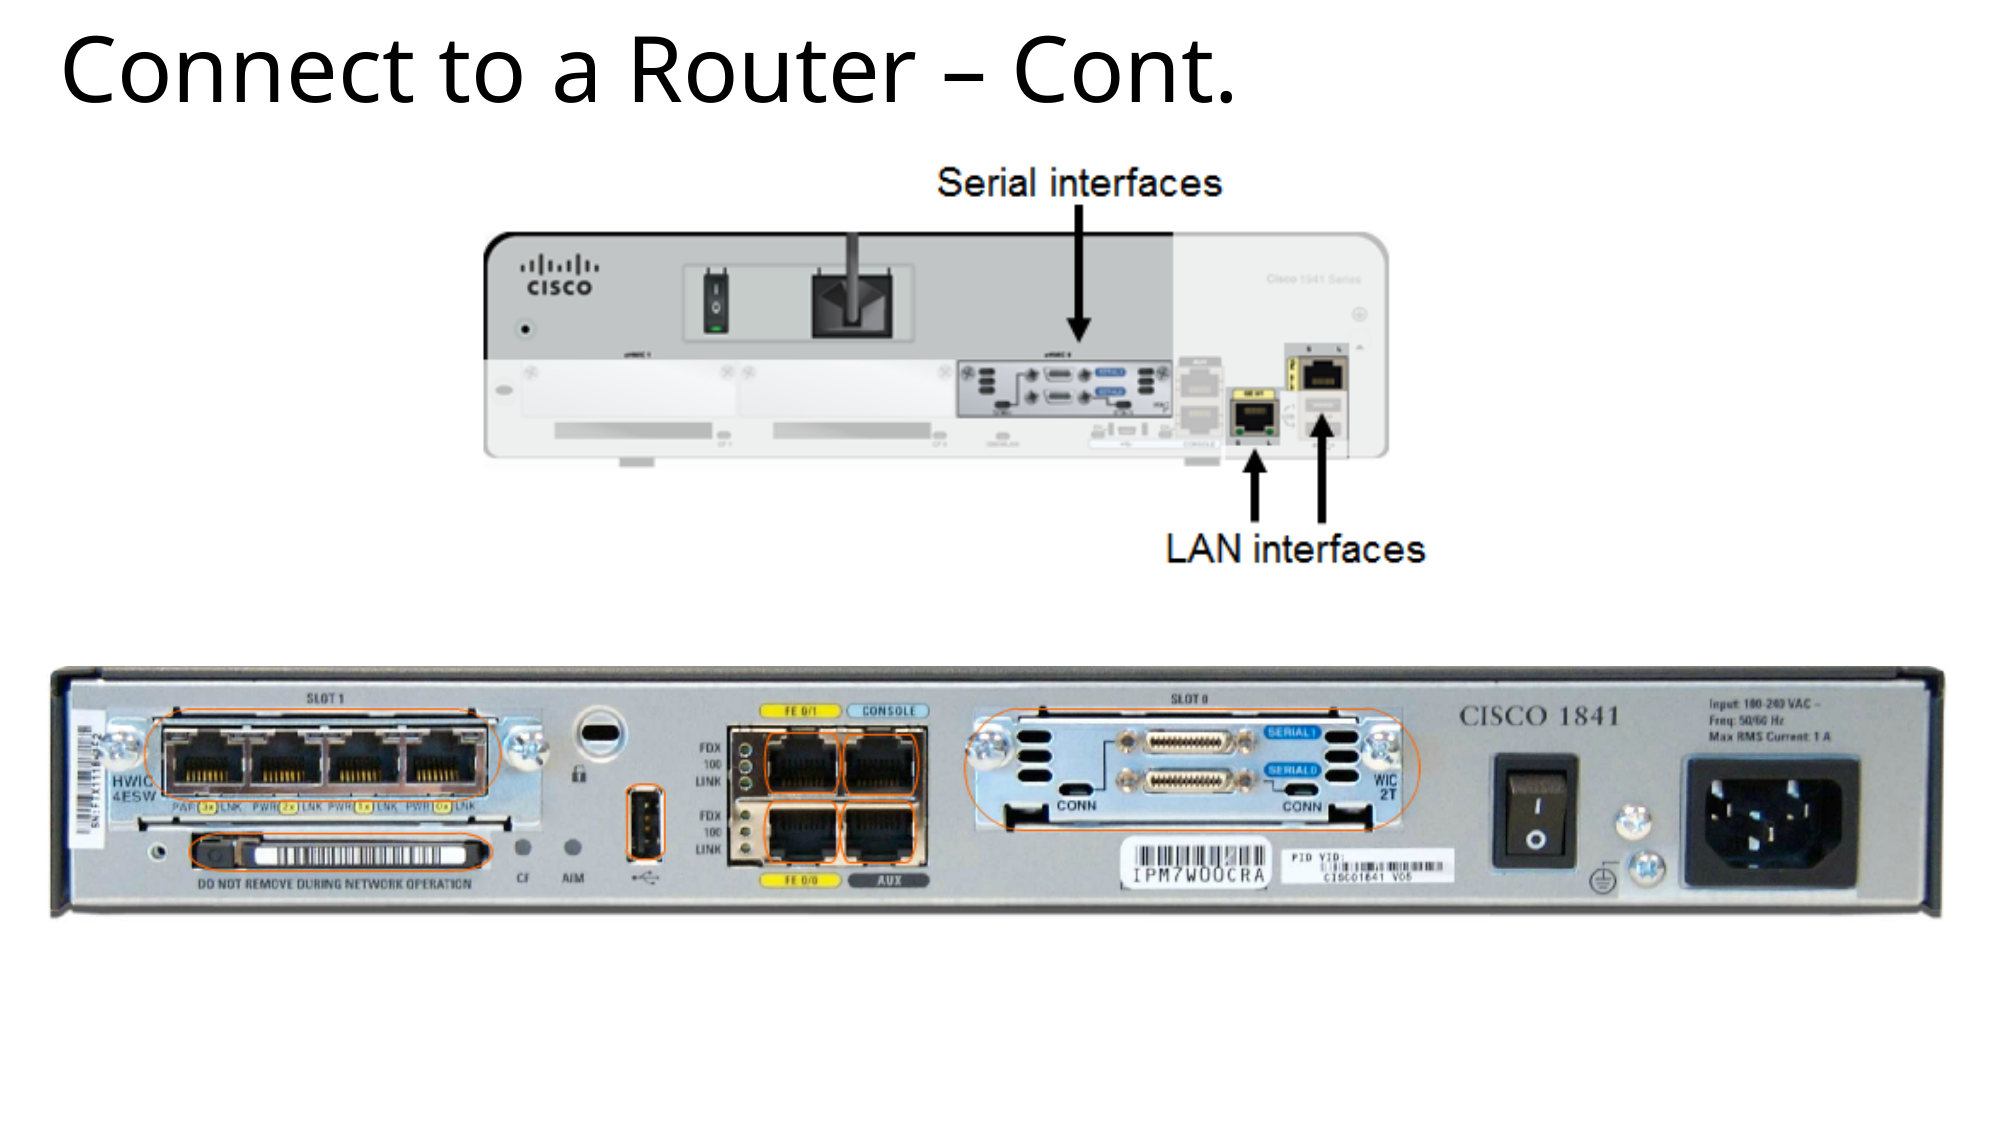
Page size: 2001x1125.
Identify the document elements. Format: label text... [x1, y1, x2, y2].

picture [44, 666, 1949, 927]
picture [438, 132, 1465, 626]
title Connect to a Router – Cont. [44, 0, 1933, 147]
